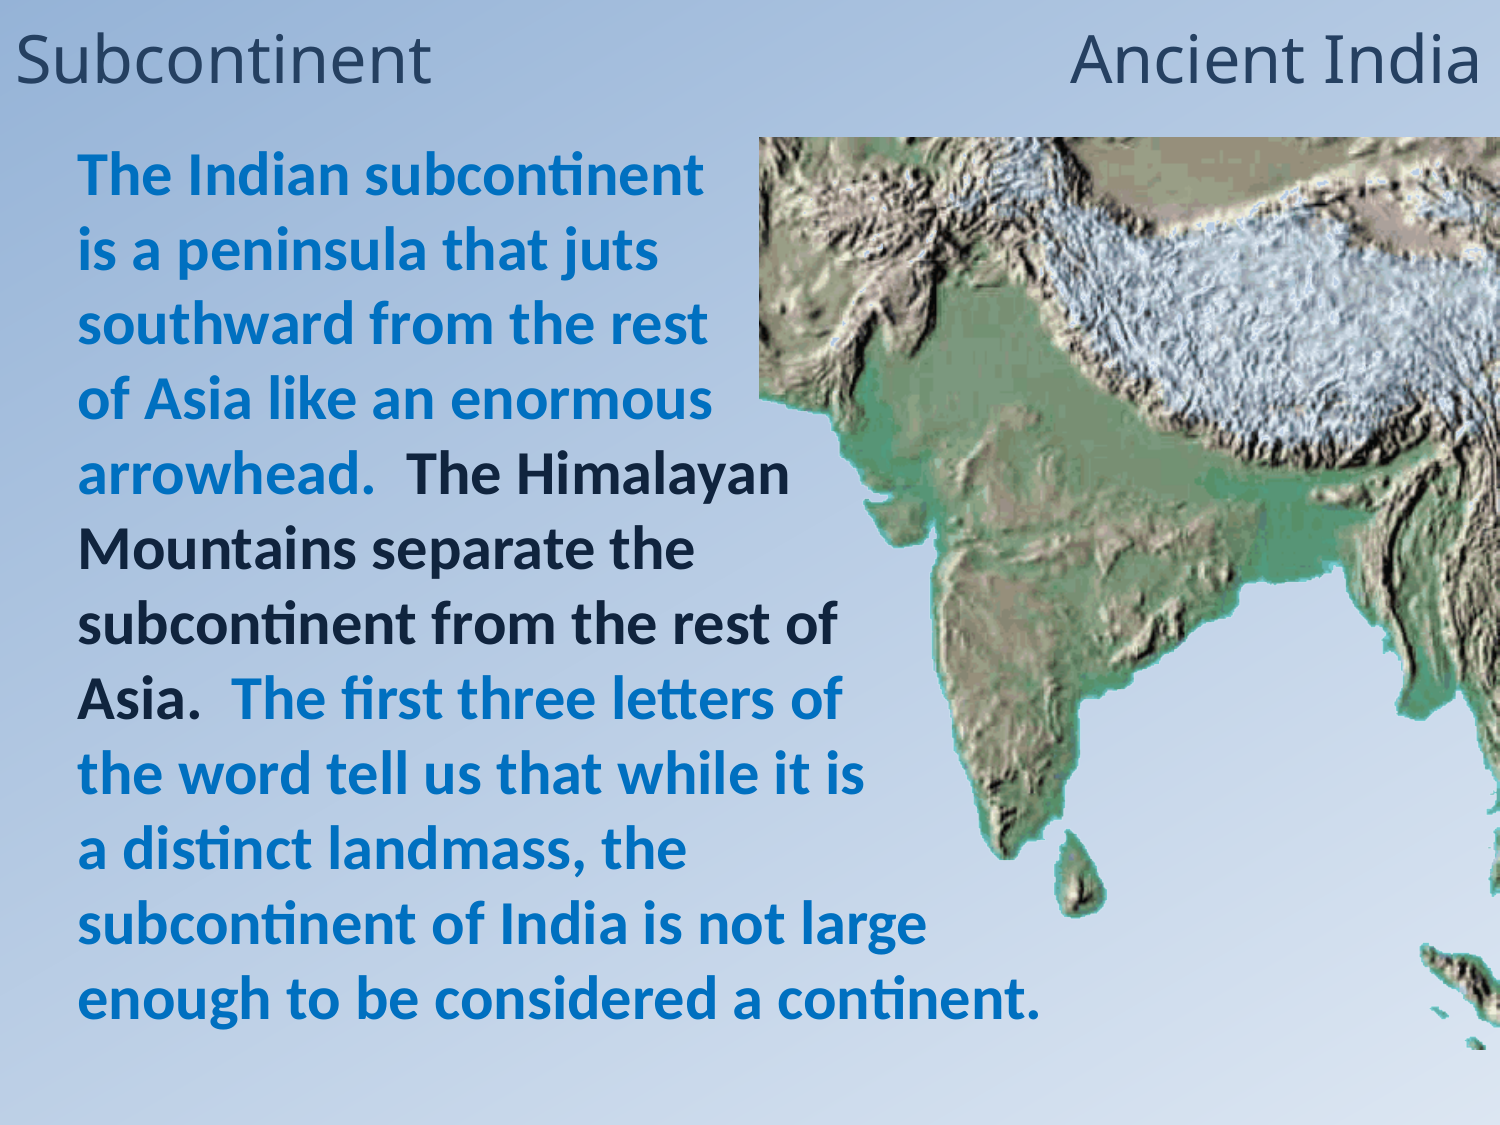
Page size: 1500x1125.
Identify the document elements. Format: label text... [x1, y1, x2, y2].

subtitle The Indian subcontinent is a peninsula that juts southward from the rest of Asia like an enormous arrowhead. The Himalayan Mountains separate the subcontinent from the rest of Asia. The first three letters of the word tell us that while it is a distinct landmass, the subcontinent of India is not large enough to be considered a continent. [62, 125, 1150, 1013]
picture [759, 137, 1500, 1051]
text_box Subcontinent Ancient India [0, 0, 1500, 113]
